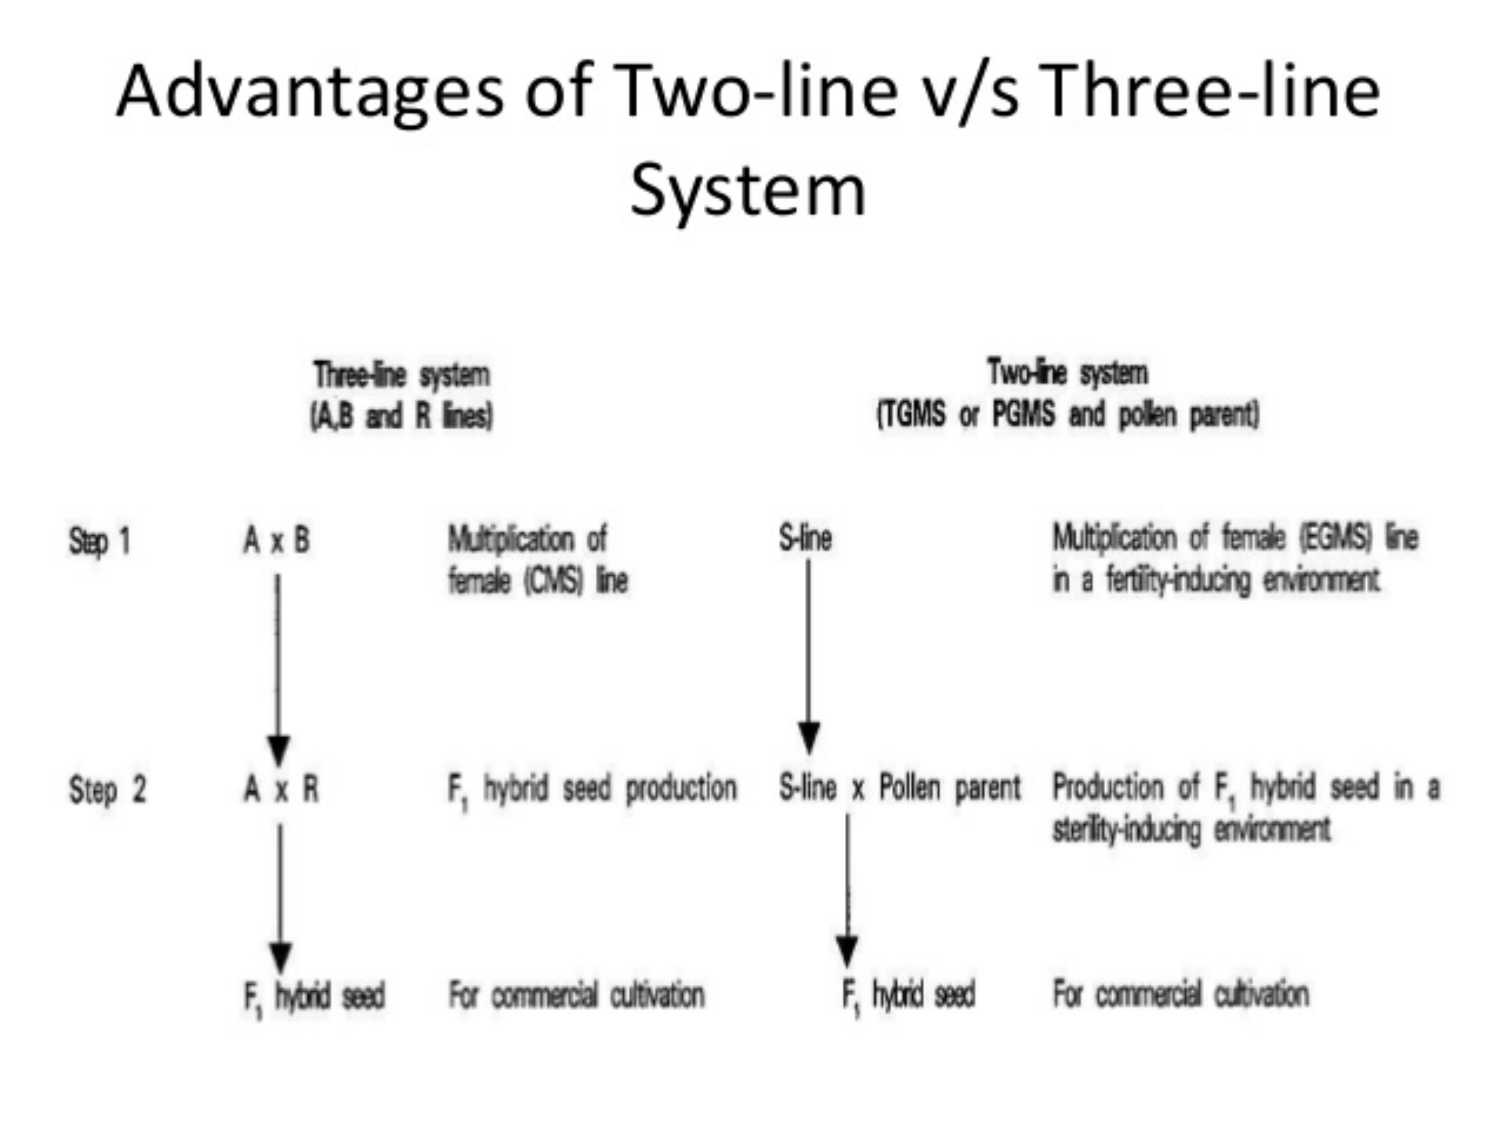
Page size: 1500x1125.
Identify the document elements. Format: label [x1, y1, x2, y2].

list [0, 0, 1500, 1125]
